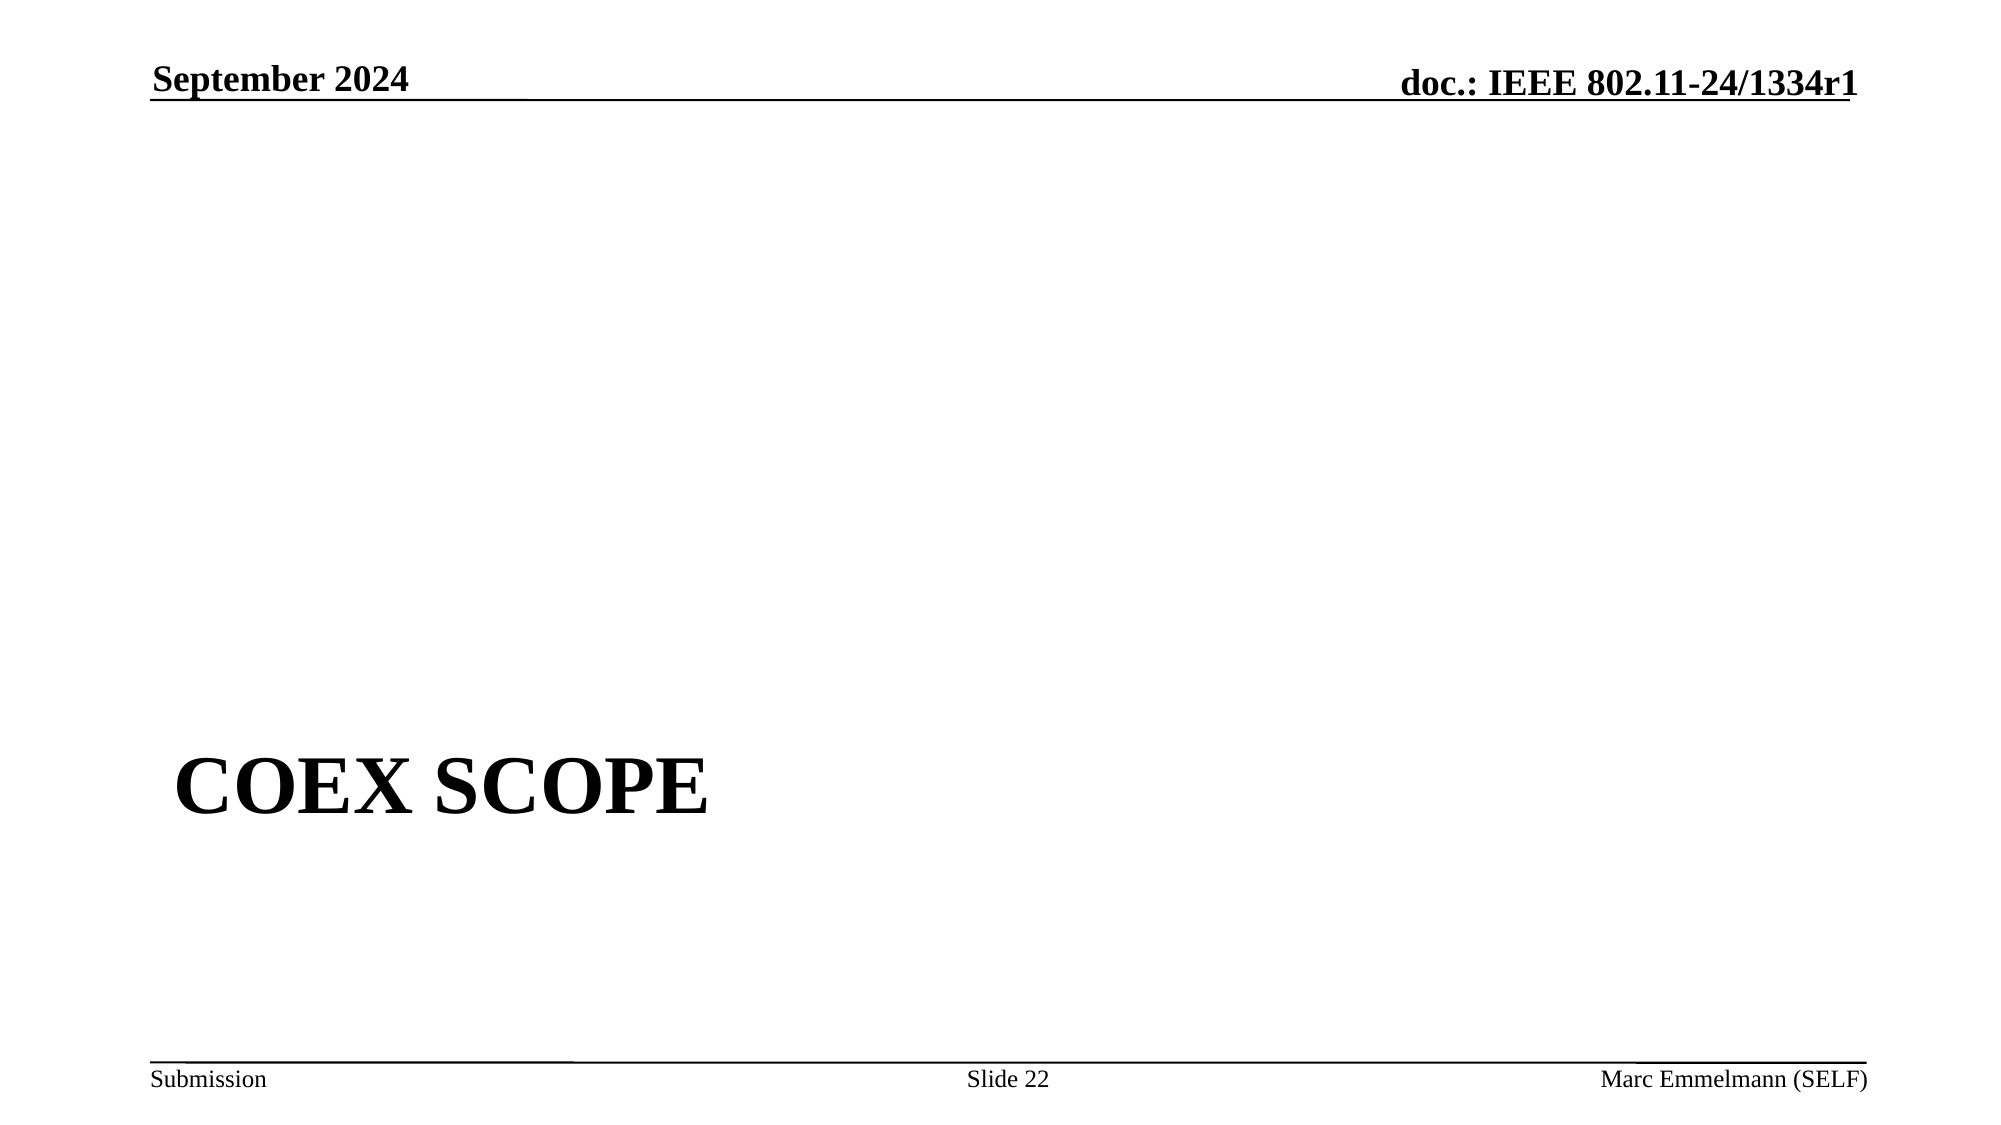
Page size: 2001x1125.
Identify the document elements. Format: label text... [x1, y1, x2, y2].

title Coex Scope [157, 722, 1859, 947]
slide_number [152, 54, 563, 100]
footer Marc Emmelmann (SELF) [1171, 1061, 1869, 1093]
slide_number Slide 22 [950, 1061, 1067, 1123]
